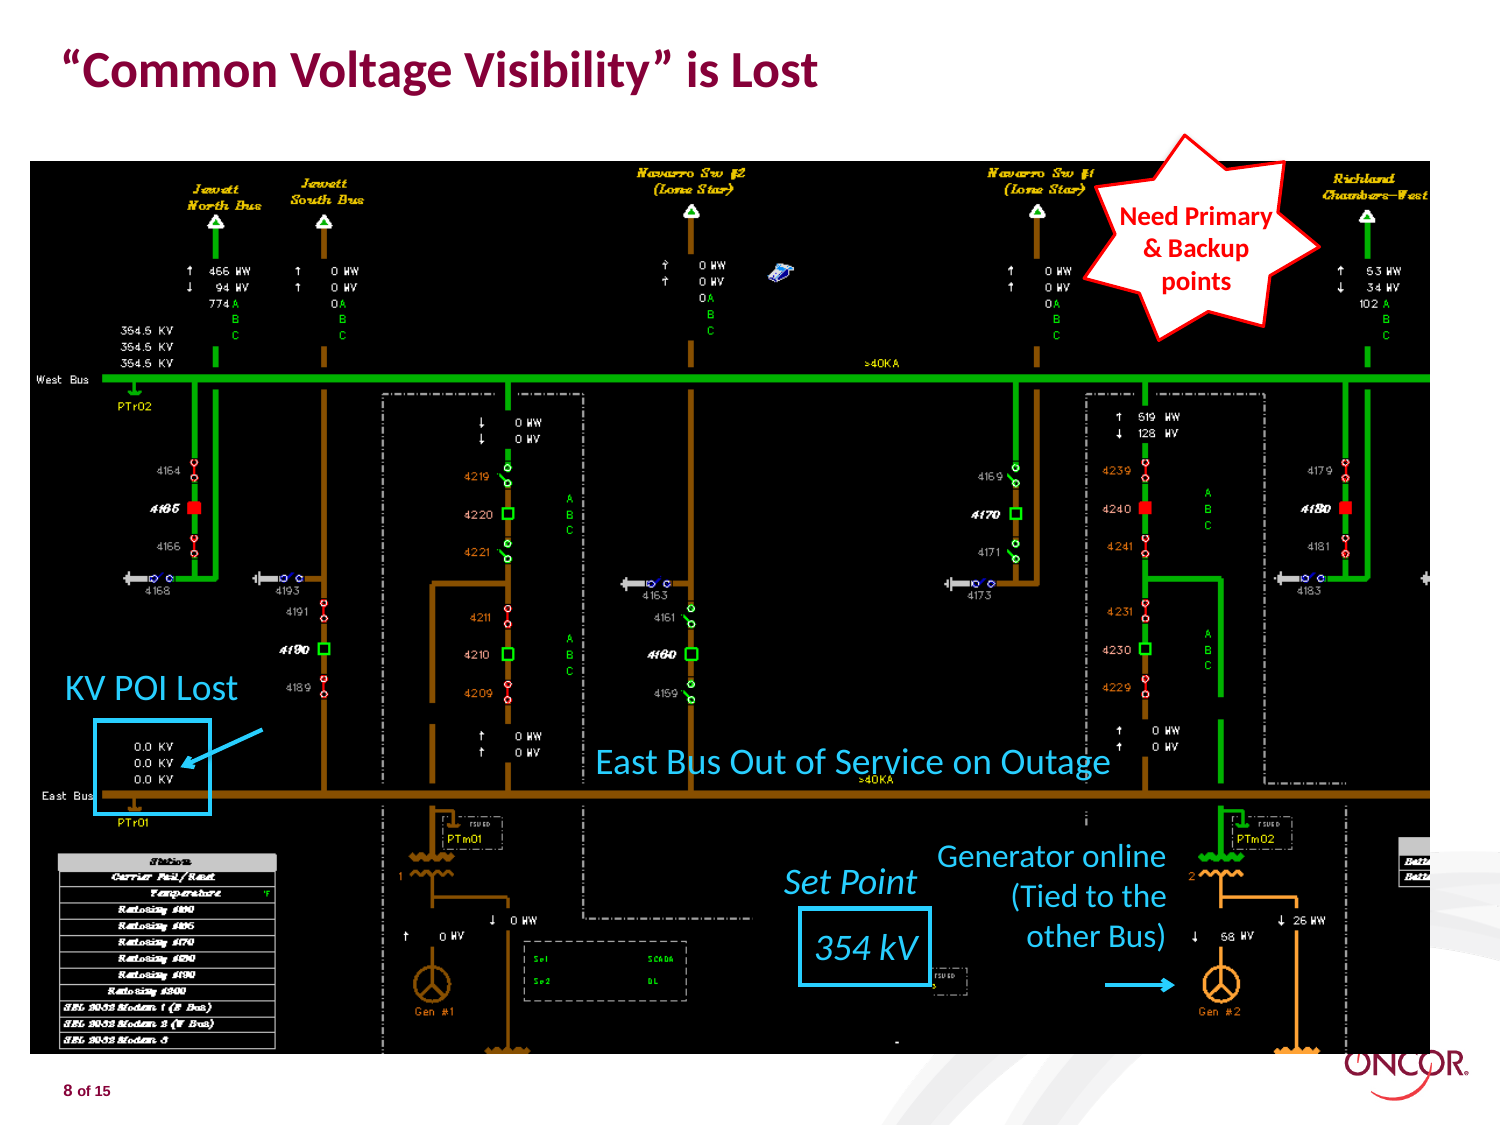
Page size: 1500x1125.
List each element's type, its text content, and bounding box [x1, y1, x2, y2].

picture [29, 161, 1500, 1125]
slide_number 8 of 15 [56, 1063, 117, 1100]
text_box [1166, 134, 1215, 159]
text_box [180, 729, 263, 768]
title “Common Voltage Visibility” is Lost [30, 4, 1458, 129]
